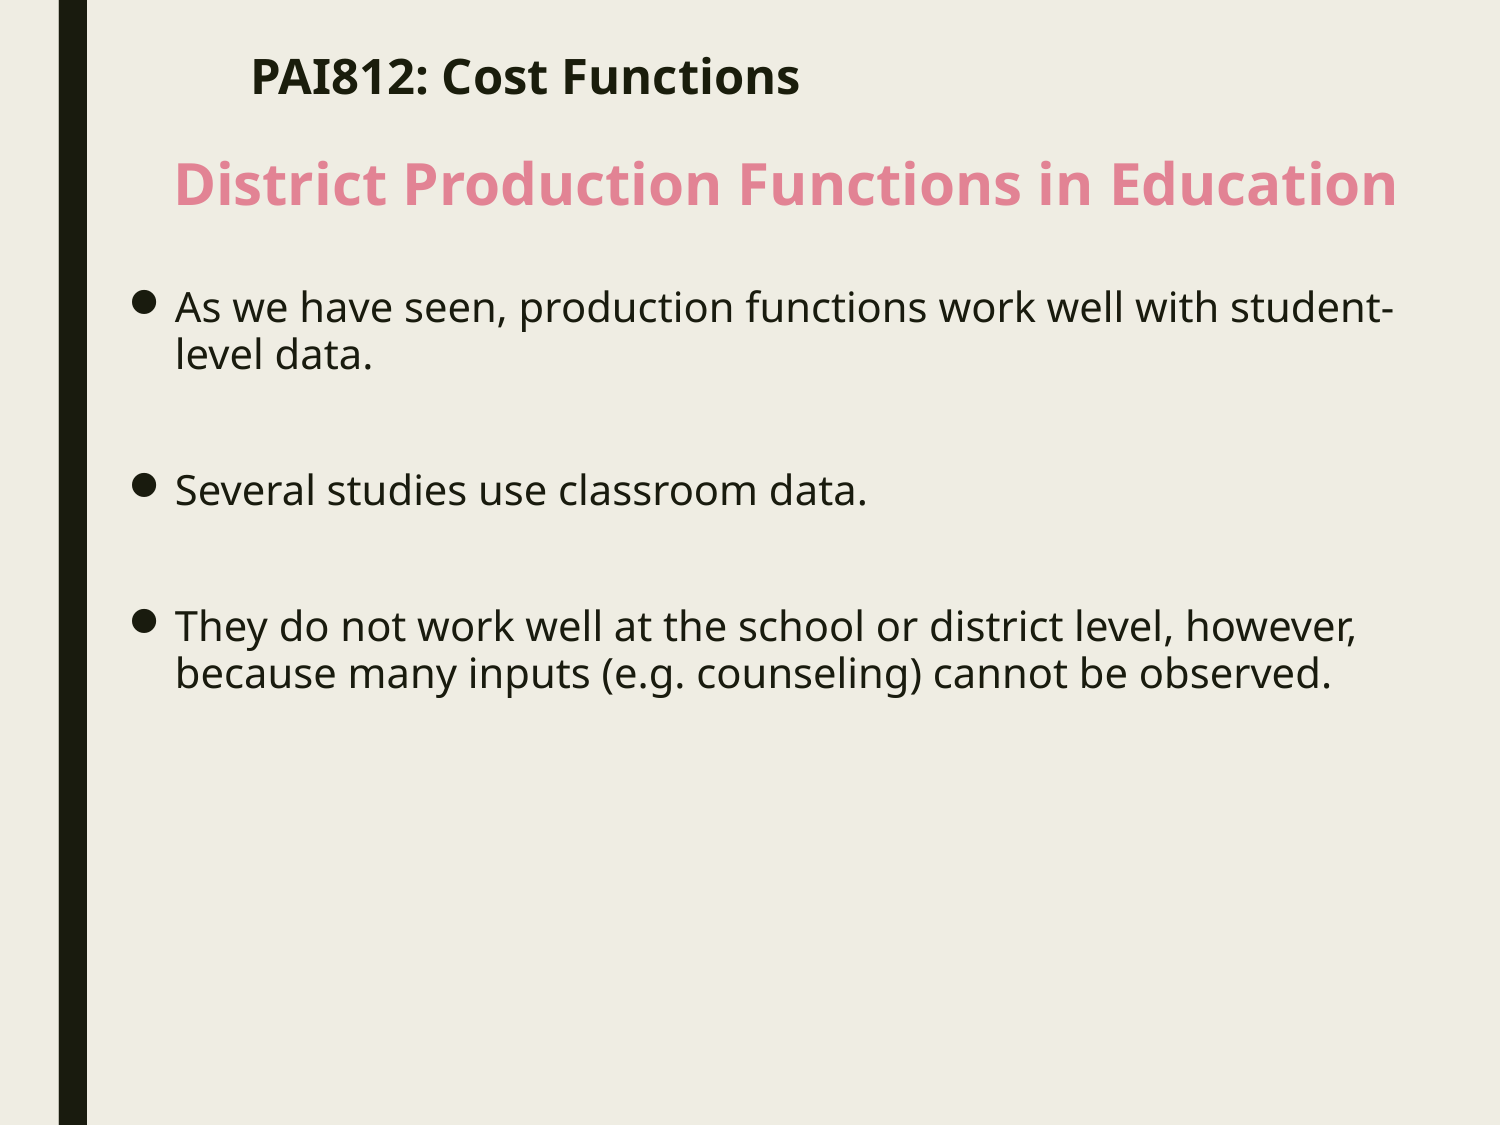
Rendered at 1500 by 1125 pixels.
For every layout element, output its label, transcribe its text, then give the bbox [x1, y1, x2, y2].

list District Production Functions in Education As we have seen, production functions work well with student-level data. Several studies use classroom data. They do not work well at the school or district level, however, because many inputs (e.g. counseling) cannot be observed. [99, 145, 1438, 980]
title PAI812: Cost Functions [235, 45, 1466, 113]
